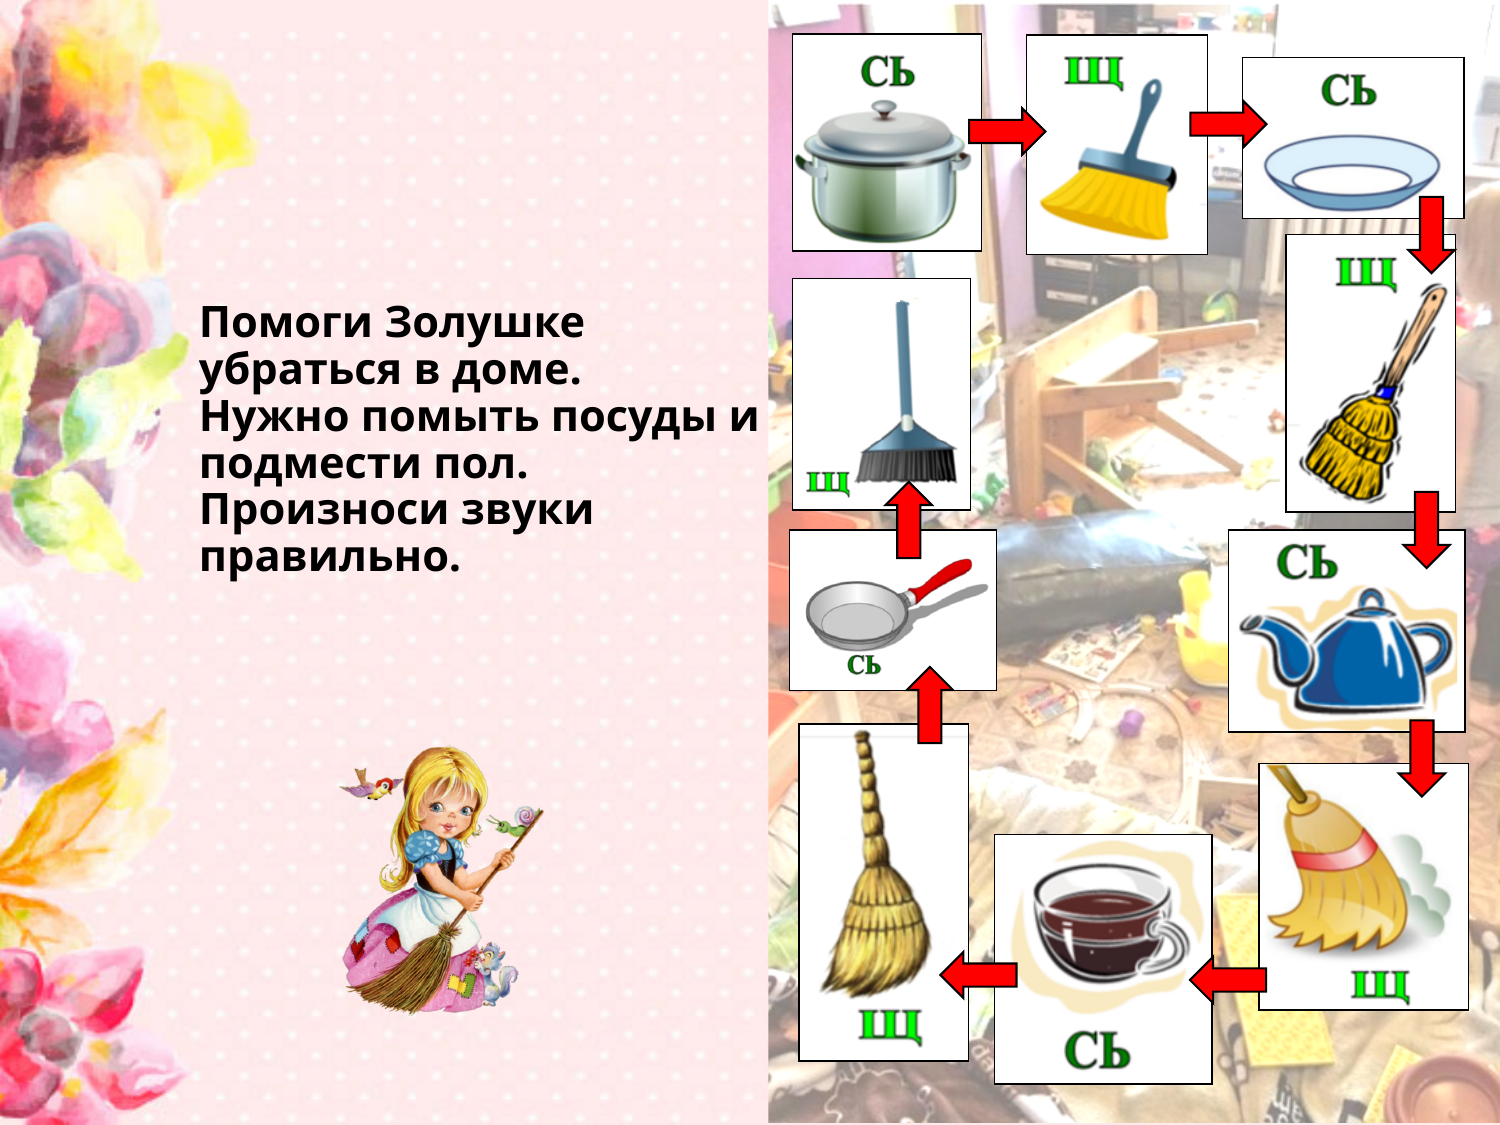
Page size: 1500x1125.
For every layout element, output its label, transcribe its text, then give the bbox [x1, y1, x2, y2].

picture [0, 0, 1500, 1125]
title Помоги Золушке убраться в доме. Нужно помыть посуды и подмести пол. Произноси звуки правильно. [183, 292, 768, 589]
